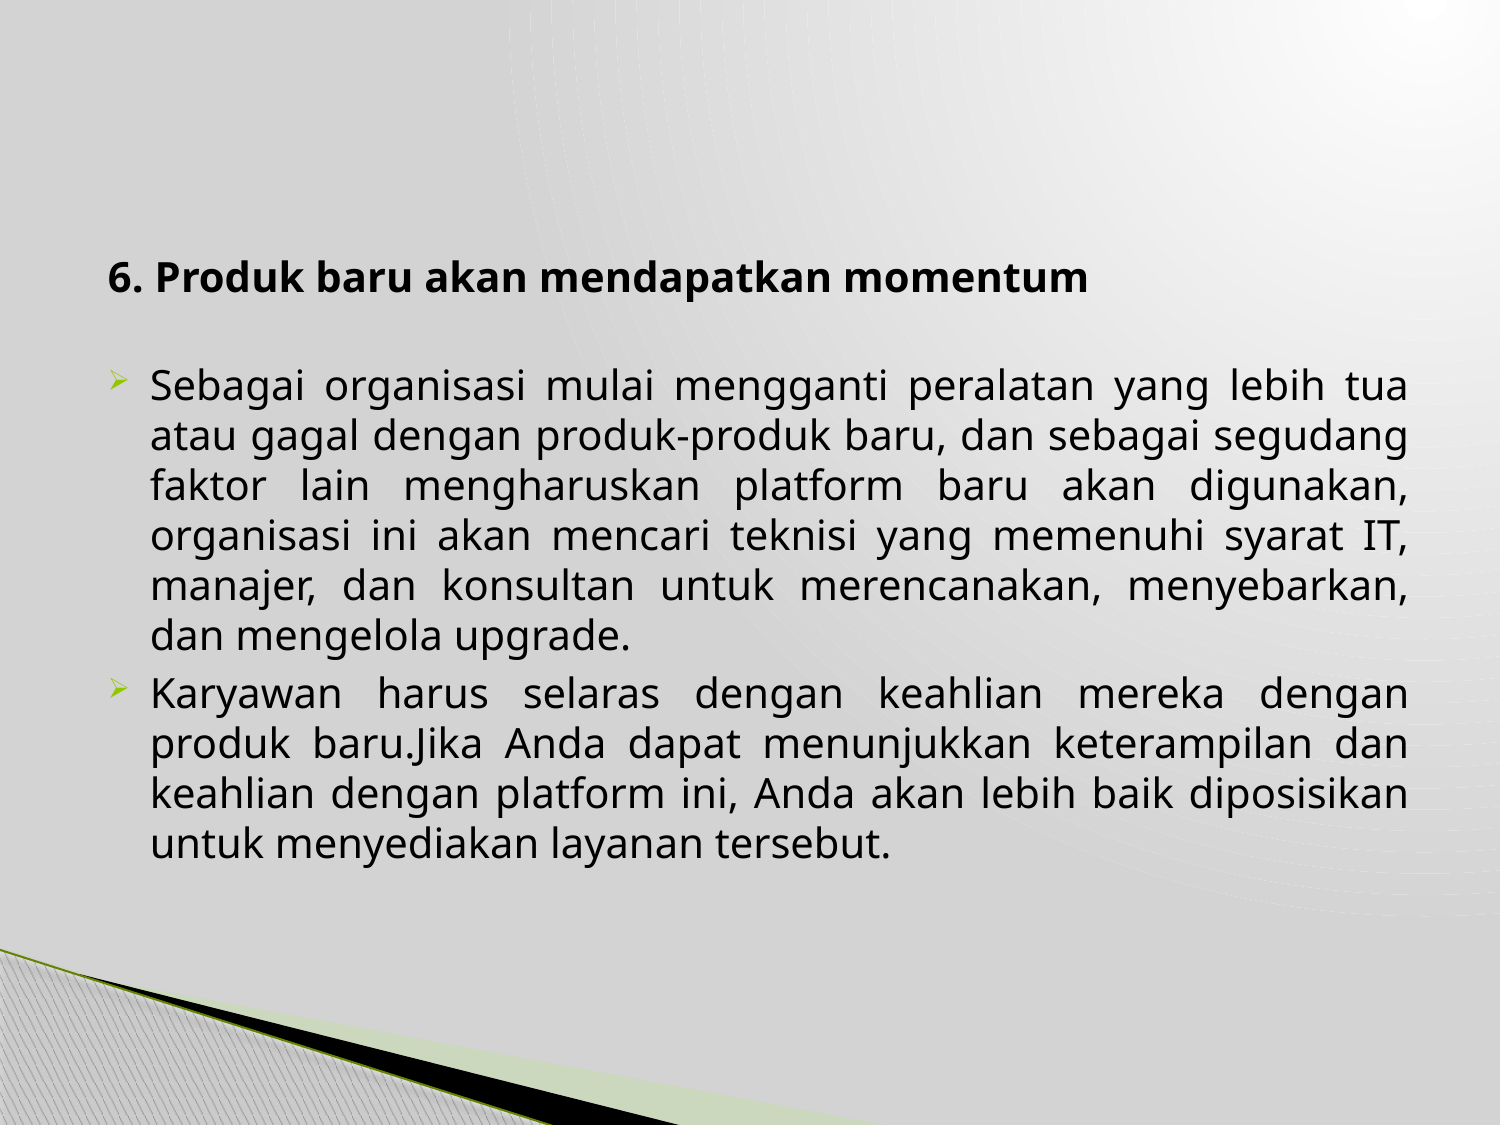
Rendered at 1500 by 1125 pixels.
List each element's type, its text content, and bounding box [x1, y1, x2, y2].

list 6. Produk baru akan mendapatkan momentum Sebagai organisasi mulai mengganti peralatan yang lebih tua atau gagal dengan produk-produk baru, dan sebagai segudang faktor lain mengharuskan platform baru akan digunakan, organisasi ini akan mencari teknisi yang memenuhi syarat IT, manajer, dan konsultan untuk merencanakan, menyebarkan, dan mengelola upgrade. Karyawan harus selaras dengan keahlian mereka dengan produk baru.Jika Anda dapat menunjukkan keterampilan dan keahlian dengan platform ini, Anda akan lebih baik diposisikan untuk menyediakan layanan tersebut. [74, 242, 1426, 986]
